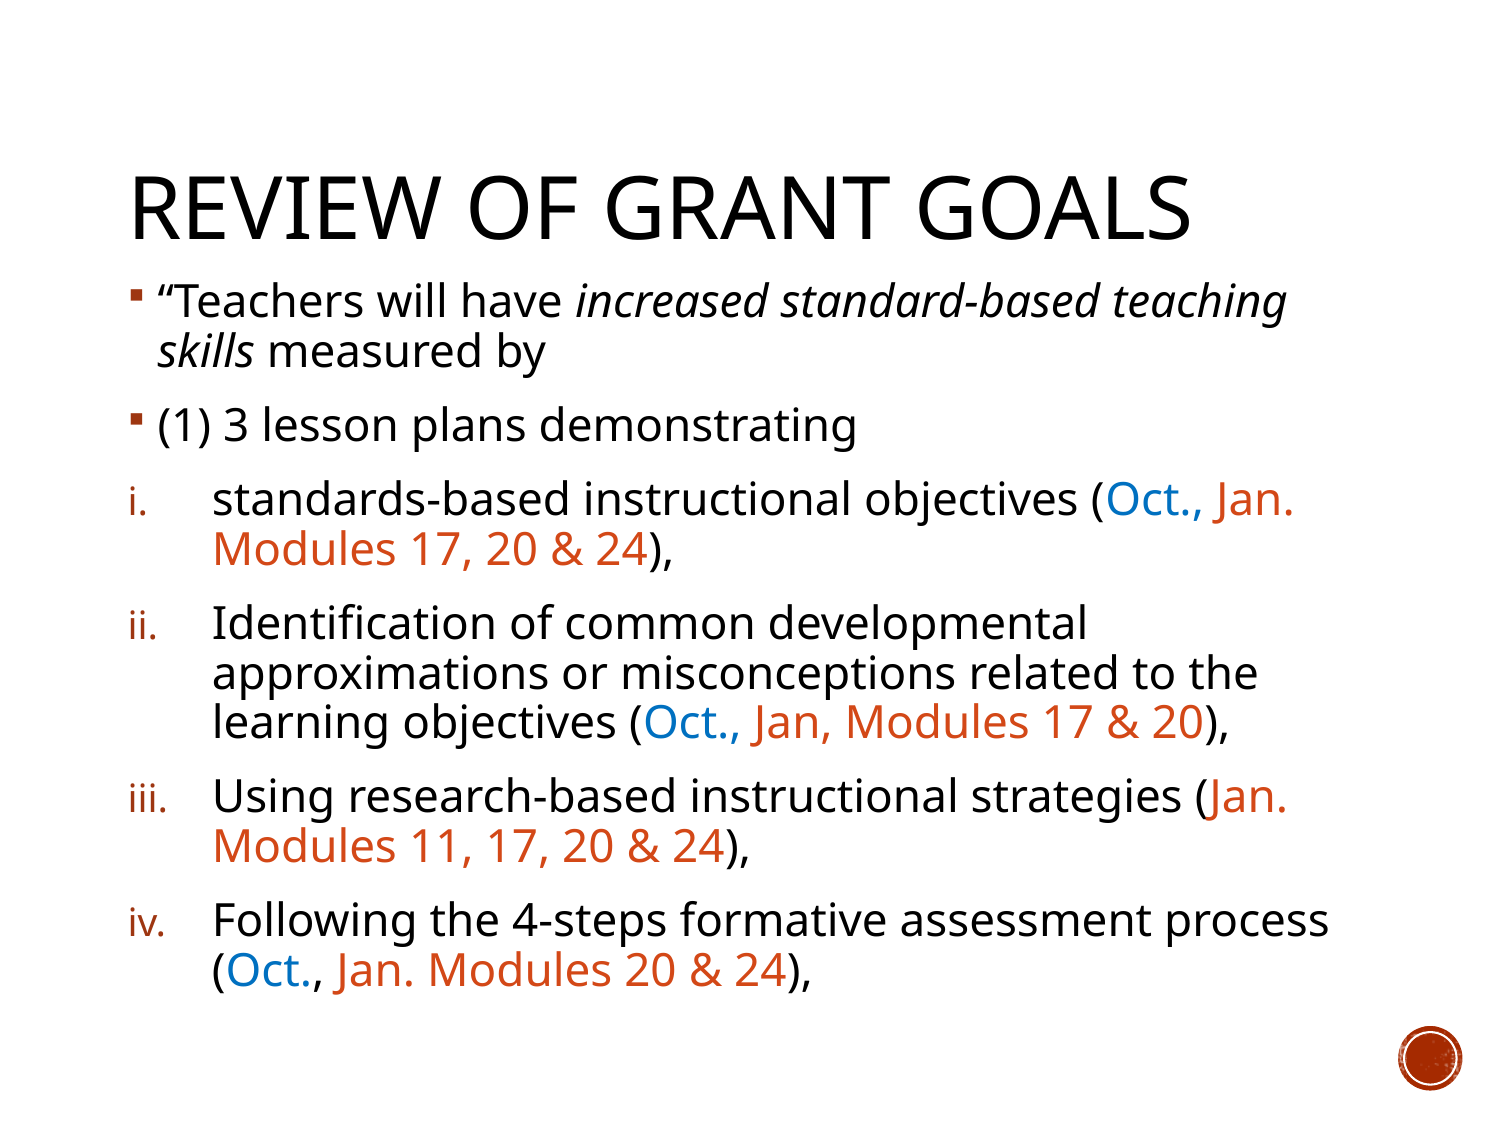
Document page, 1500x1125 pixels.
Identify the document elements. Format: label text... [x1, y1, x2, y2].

title Review of Grant Goals [112, 79, 1388, 270]
list “Teachers will have increased standard-based teaching skills measured by (1) 3 lesson plans demonstrating standards-based instructional objectives (Oct., Jan. Modules 17, 20 & 24), Identification of common developmental approximations or misconceptions related to the learning objectives (Oct., Jan, Modules 17 & 20), Using research-based instructional strategies (Jan. Modules 11, 17, 20 & 24), Following the 4-steps formative assessment process (Oct., Jan. Modules 20 & 24), [112, 270, 1388, 1039]
